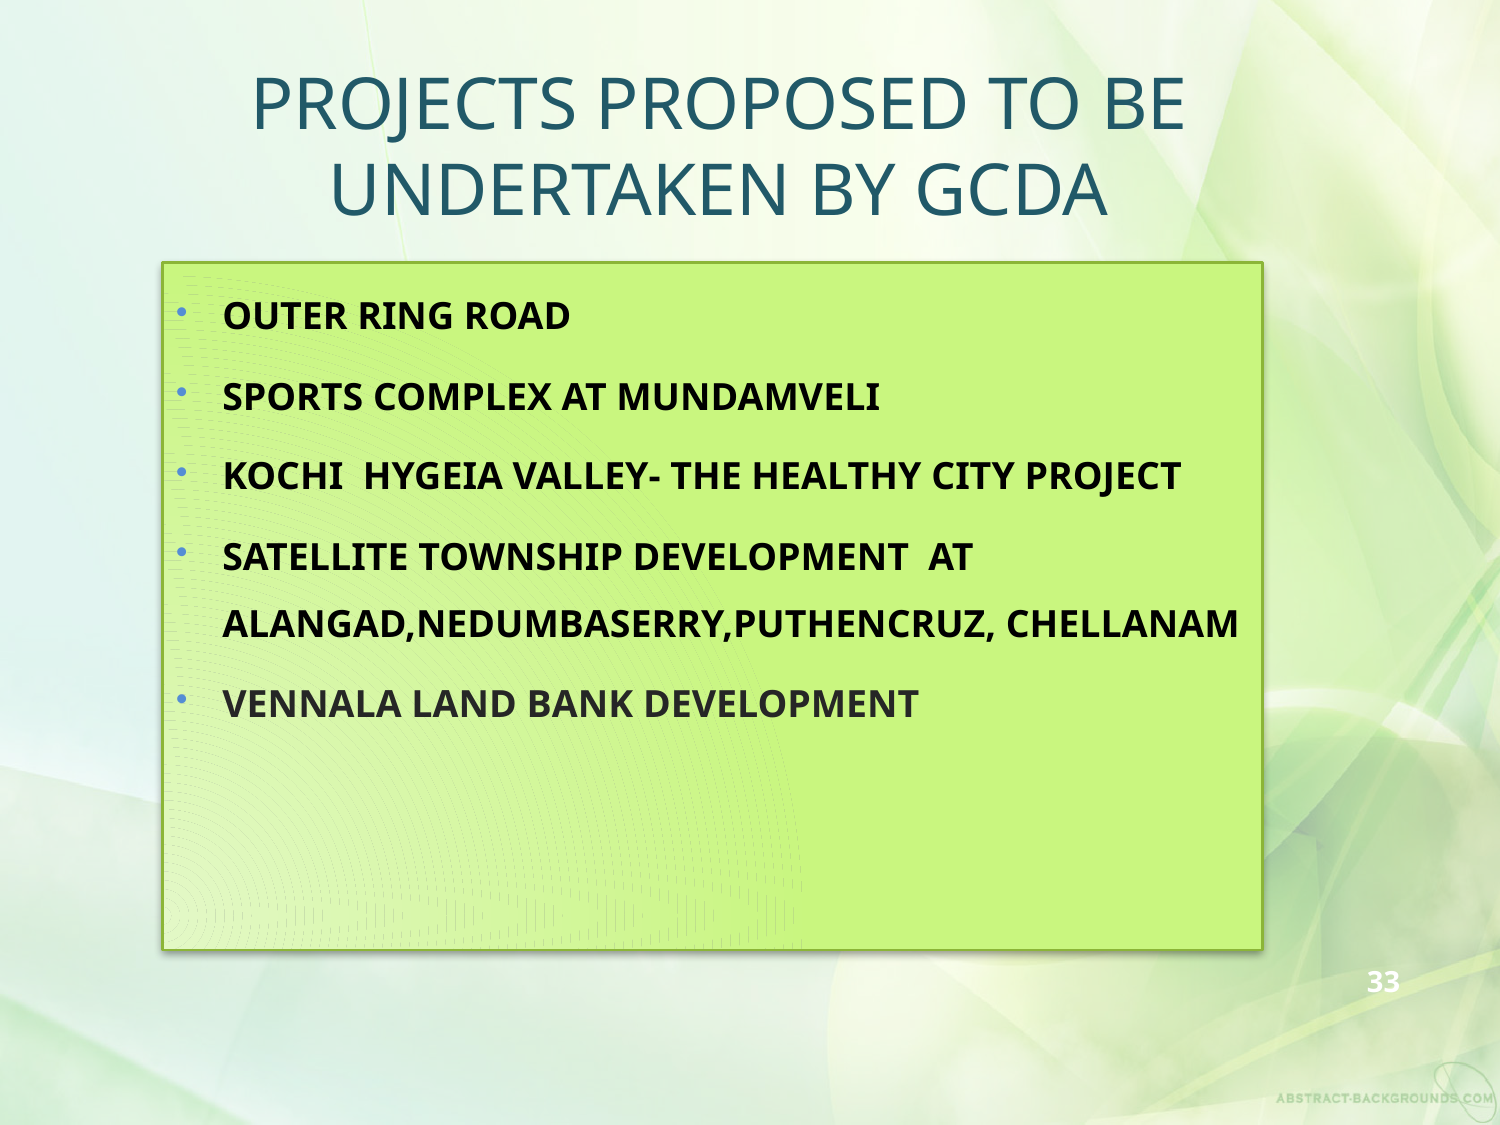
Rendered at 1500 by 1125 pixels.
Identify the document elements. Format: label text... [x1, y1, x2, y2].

slide_number 33 [1333, 940, 1434, 1027]
title Projects proposed to be undertaken by GCDA [75, 50, 1363, 238]
list OUTER RING ROAD SPORTS COMPLEX AT MUNDAMVELI KOCHI HYGEIA VALLEY- THE HEALTHY CITY PROJECT SATELLITE TOWNSHIP DEVELOPMENT AT ALANGAD,NEDUMBASERRY,PUTHENCRUZ, CHELLANAM VENNALA LAND BANK DEVELOPMENT [161, 261, 1264, 951]
